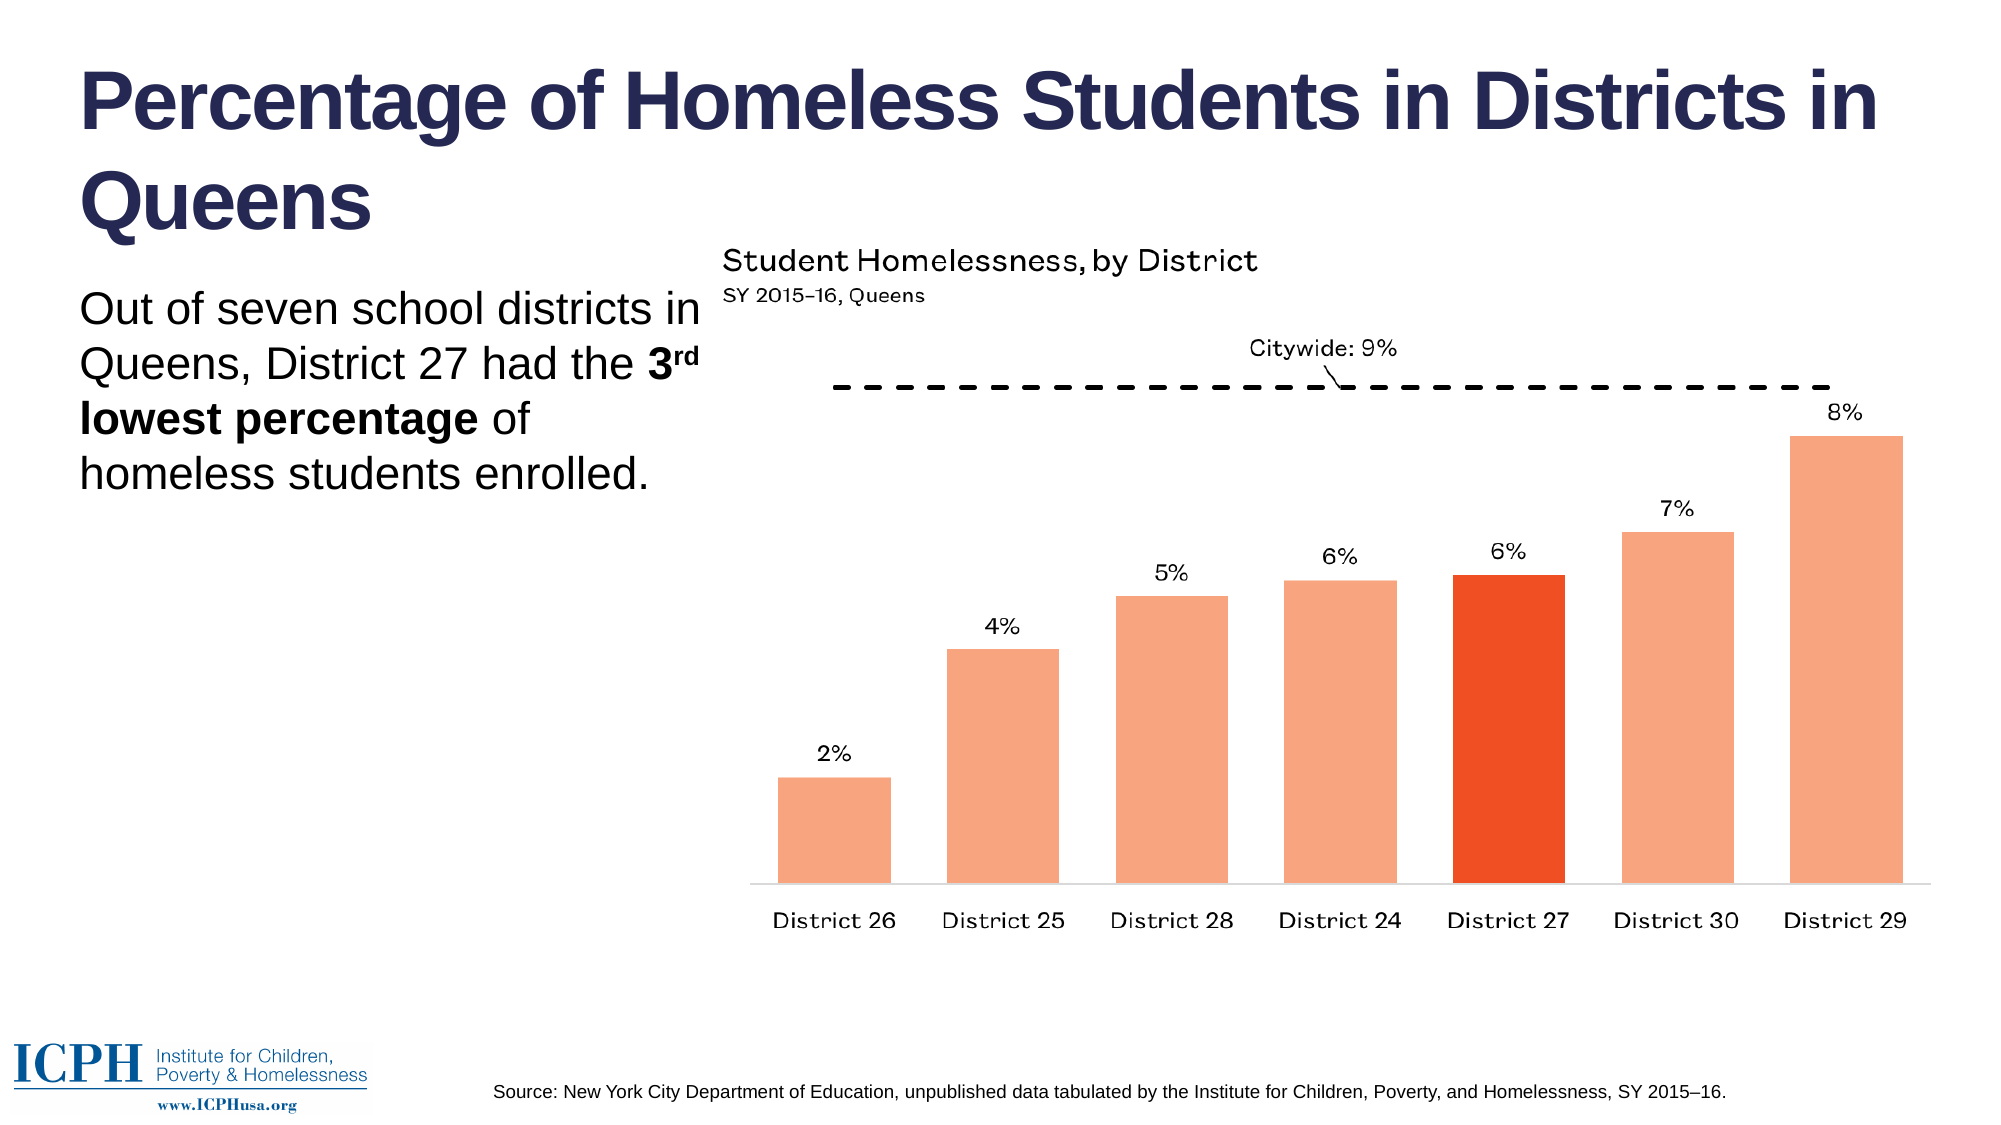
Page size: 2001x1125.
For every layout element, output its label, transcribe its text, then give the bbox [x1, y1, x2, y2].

picture [10, 1042, 373, 1115]
list Out of seven school districts in Queens, District 27 had the 3rd lowest percentage of homeless students enrolled. [64, 271, 708, 664]
picture [711, 216, 1950, 946]
text_box Source: New York City Department of Education, unpublished data tabulated by the Institute for Children, Poverty, and Homelessness, SY 2015–16. [478, 1072, 1982, 1110]
title Percentage of Homeless Students in Districts in Queens [64, 38, 1982, 257]
